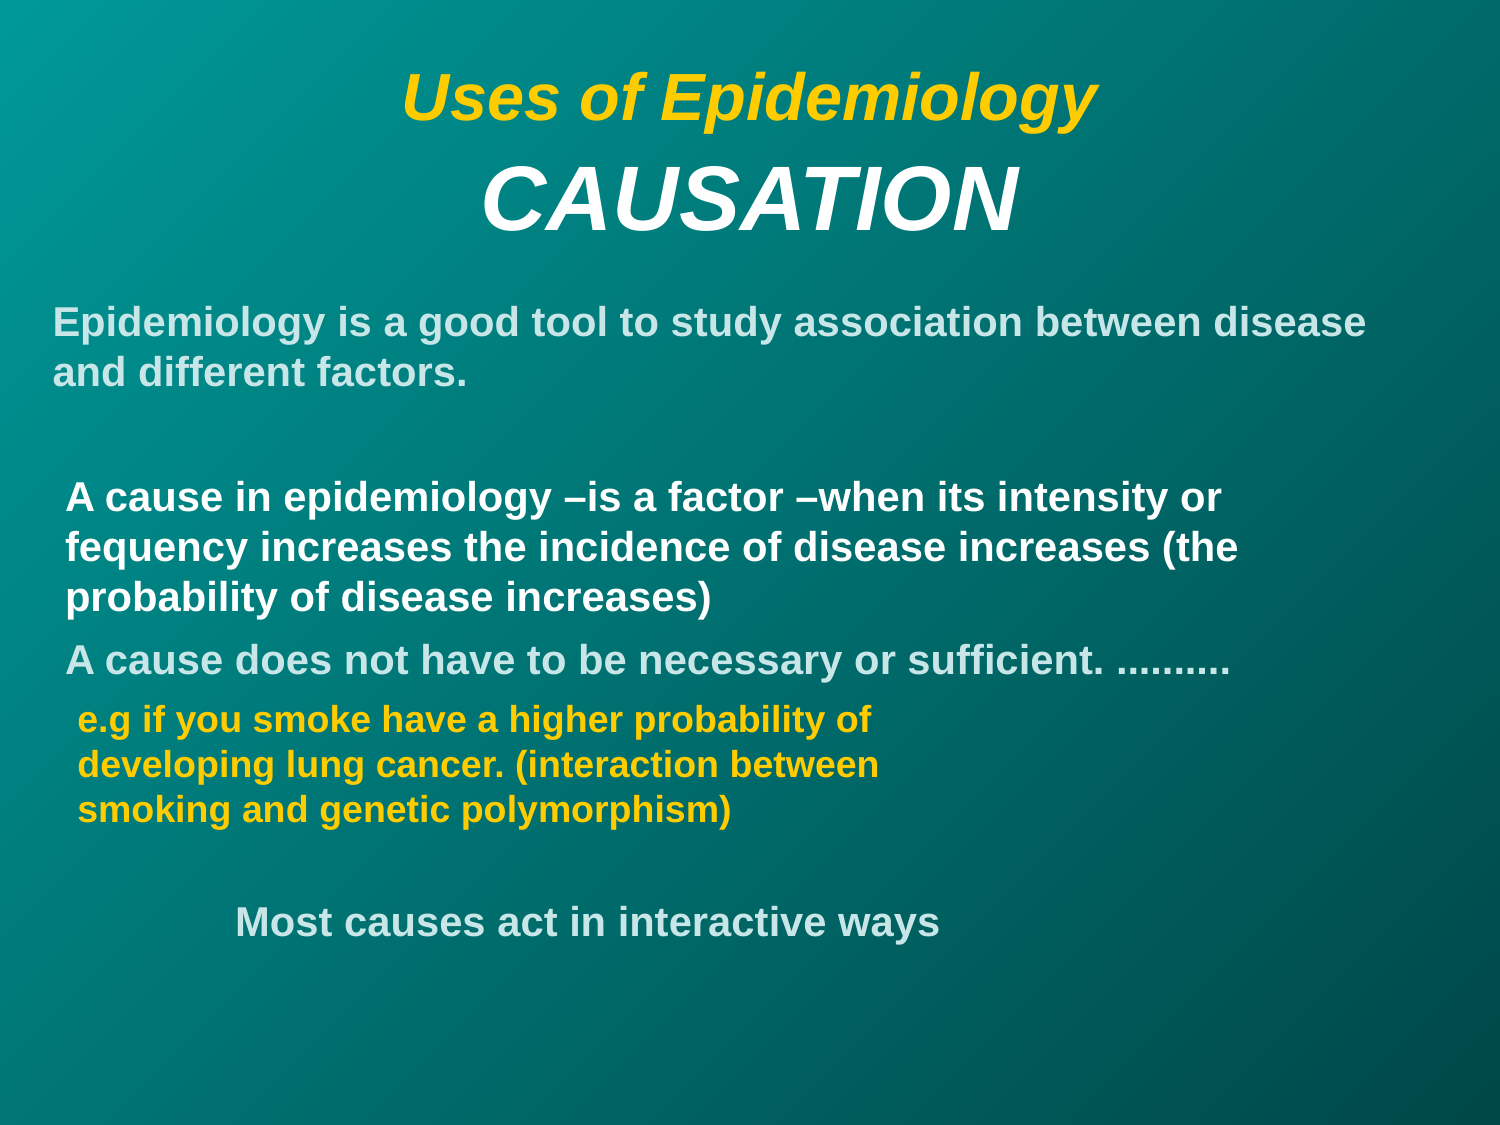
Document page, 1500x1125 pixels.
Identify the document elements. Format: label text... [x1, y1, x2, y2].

text_box e.g if you smoke have a higher probability of developing lung cancer. (interaction between smoking and genetic polymorphism) [62, 687, 978, 838]
text_box Epidemiology is a good tool to study association between disease and different factors. [37, 287, 1438, 403]
title CAUSATION [75, 188, 1425, 287]
text_box Uses of Epidemiology [74, 0, 1425, 188]
text_box A cause does not have to be necessary or sufficient. .......... [49, 624, 1313, 690]
text_box Most causes act in interactive ways [50, 887, 1138, 953]
text_box A cause in epidemiology –is a factor –when its intensity or fequency increases the incidence of disease increases (the probability of disease increases) [49, 462, 1388, 628]
